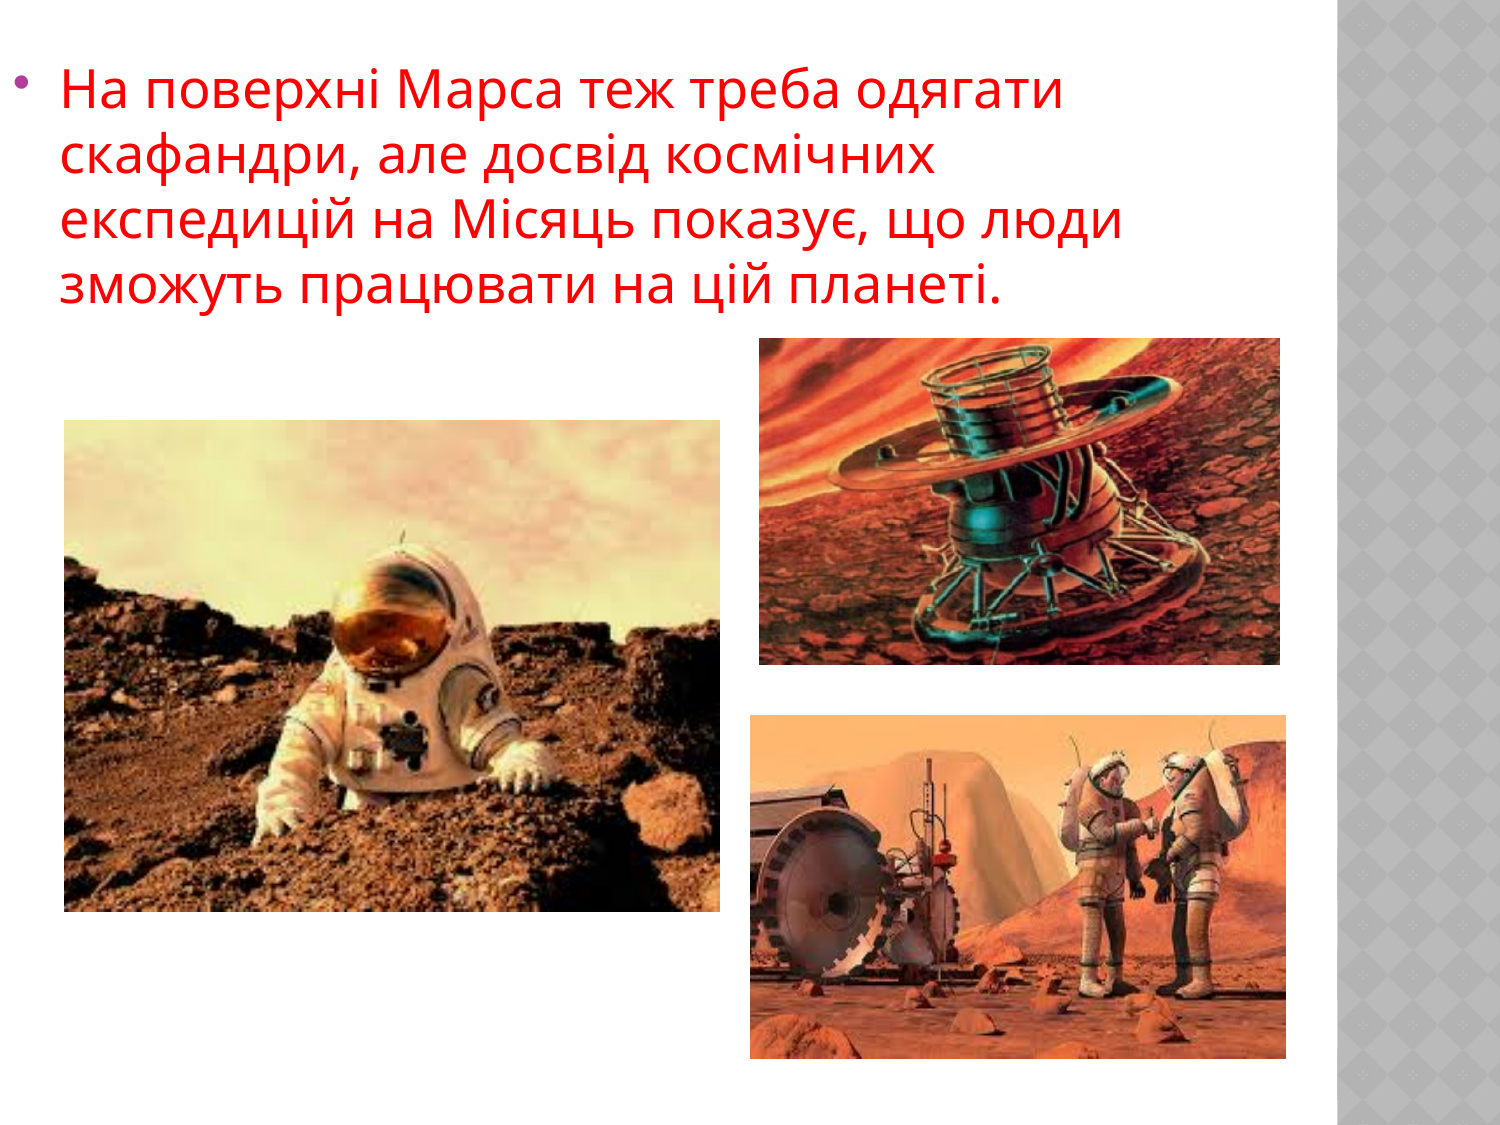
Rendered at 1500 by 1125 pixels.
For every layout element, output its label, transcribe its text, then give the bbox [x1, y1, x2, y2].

picture [749, 715, 1287, 1060]
picture [759, 337, 1281, 666]
text_box На поверхні Марса теж треба одягати скафандри, але досвід космічних експедицій на Місяць показує, що люди зможуть працювати на цій планеті. [0, 46, 1263, 352]
picture [64, 420, 721, 912]
